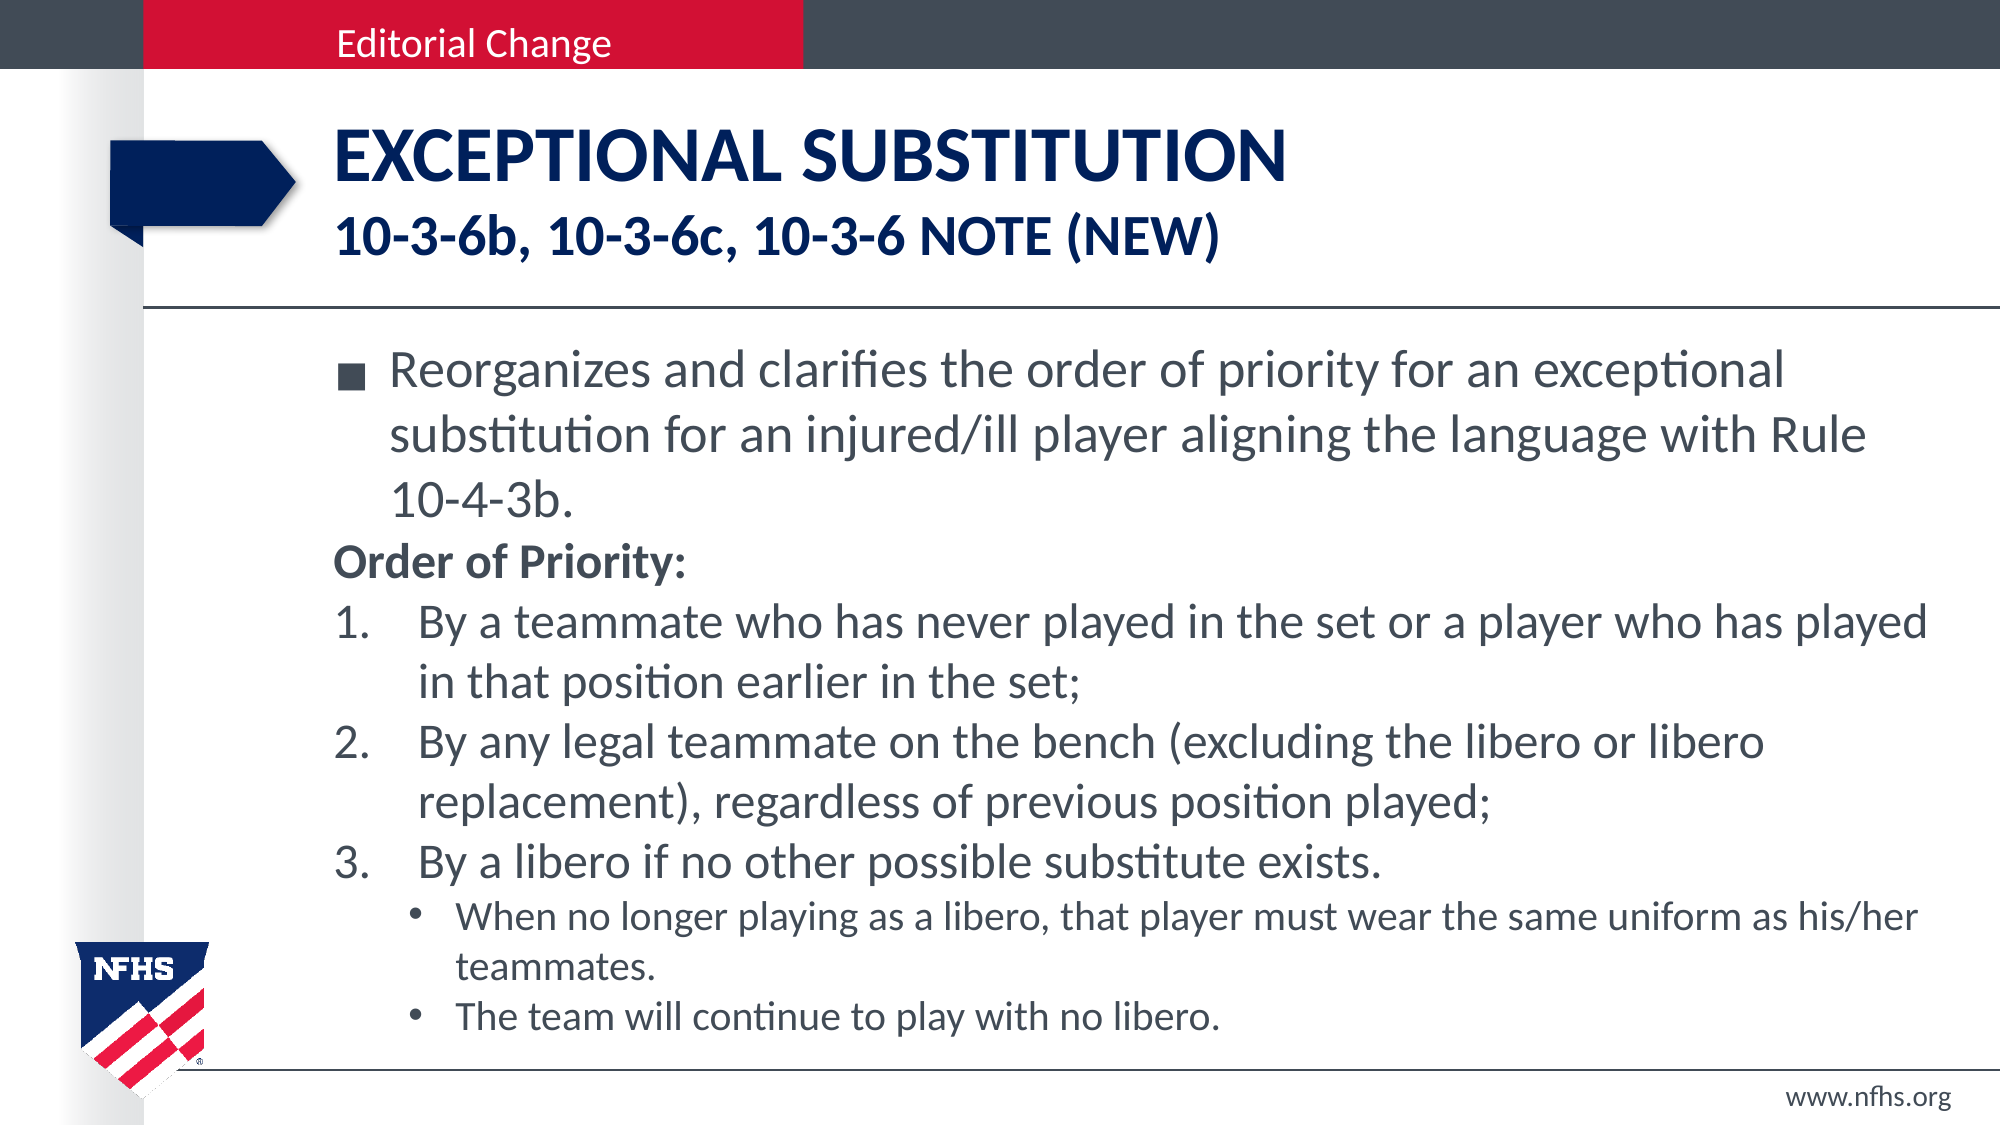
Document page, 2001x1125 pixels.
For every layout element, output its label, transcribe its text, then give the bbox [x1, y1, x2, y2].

footer www.nfhs.org [1639, 1070, 1967, 1119]
picture [75, 942, 209, 1099]
title EXCEPTIONAL SUBSTITUTION 10-3-6b, 10-3-6c, 10-3-6 NOTE (NEW) [318, 86, 1964, 284]
list Reorganizes and clarifies the order of priority for an exceptional substitution for an injured/ill player aligning the language with Rule 10-4-3b. Order of Priority: By a teammate who has never played in the set or a player who has played in that position earlier in the set; By any legal teammate on the bench (excluding the libero or libero replacement), regardless of previous position played; By a libero if no other possible substitute exists. When no longer playing as a libero, that player must wear the same uniform as his/her teammates. The team will continue to play with no libero. [318, 326, 1964, 1038]
